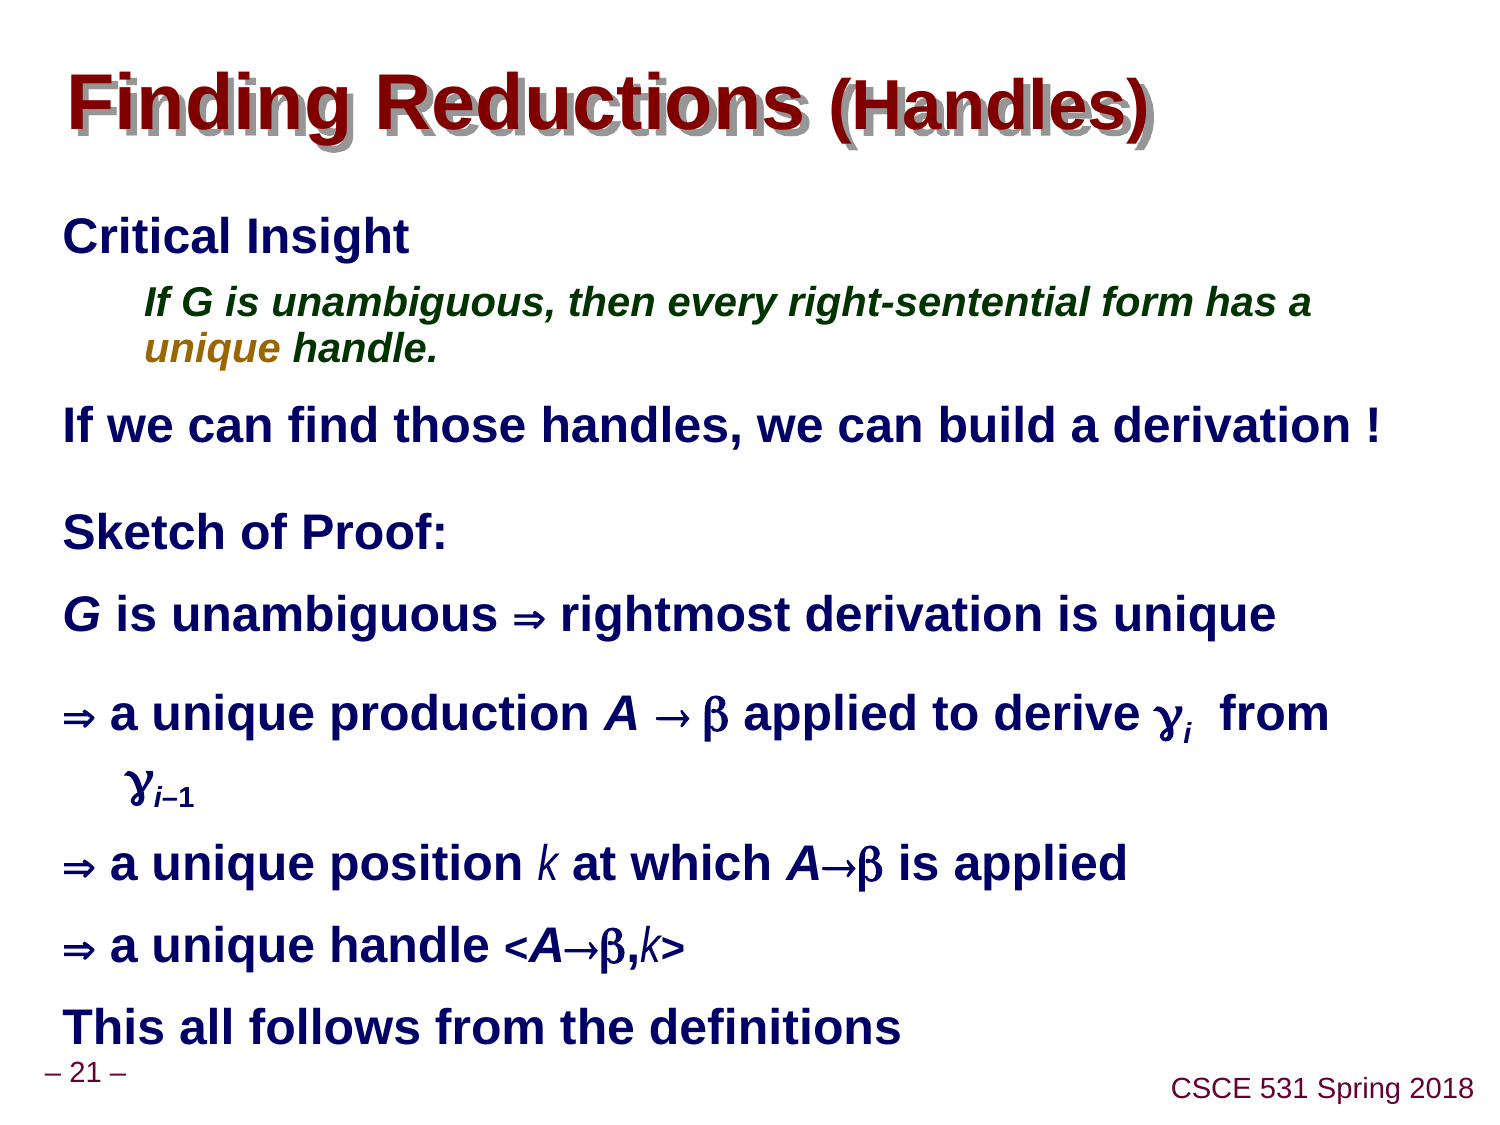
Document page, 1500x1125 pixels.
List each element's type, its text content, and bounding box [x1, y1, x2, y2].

title Finding Reductions (Handles) [66, 40, 1497, 169]
list Critical Insight If G is unambiguous, then every right-sentential form has a unique handle. If we can find those handles, we can build a derivation ! Sketch of Proof: G is unambiguous  rightmost derivation is unique  a unique production A   applied to derive i from i–1  a unique position k at which A is applied  a unique handle <A,k> This all follows from the definitions [47, 200, 1411, 1058]
